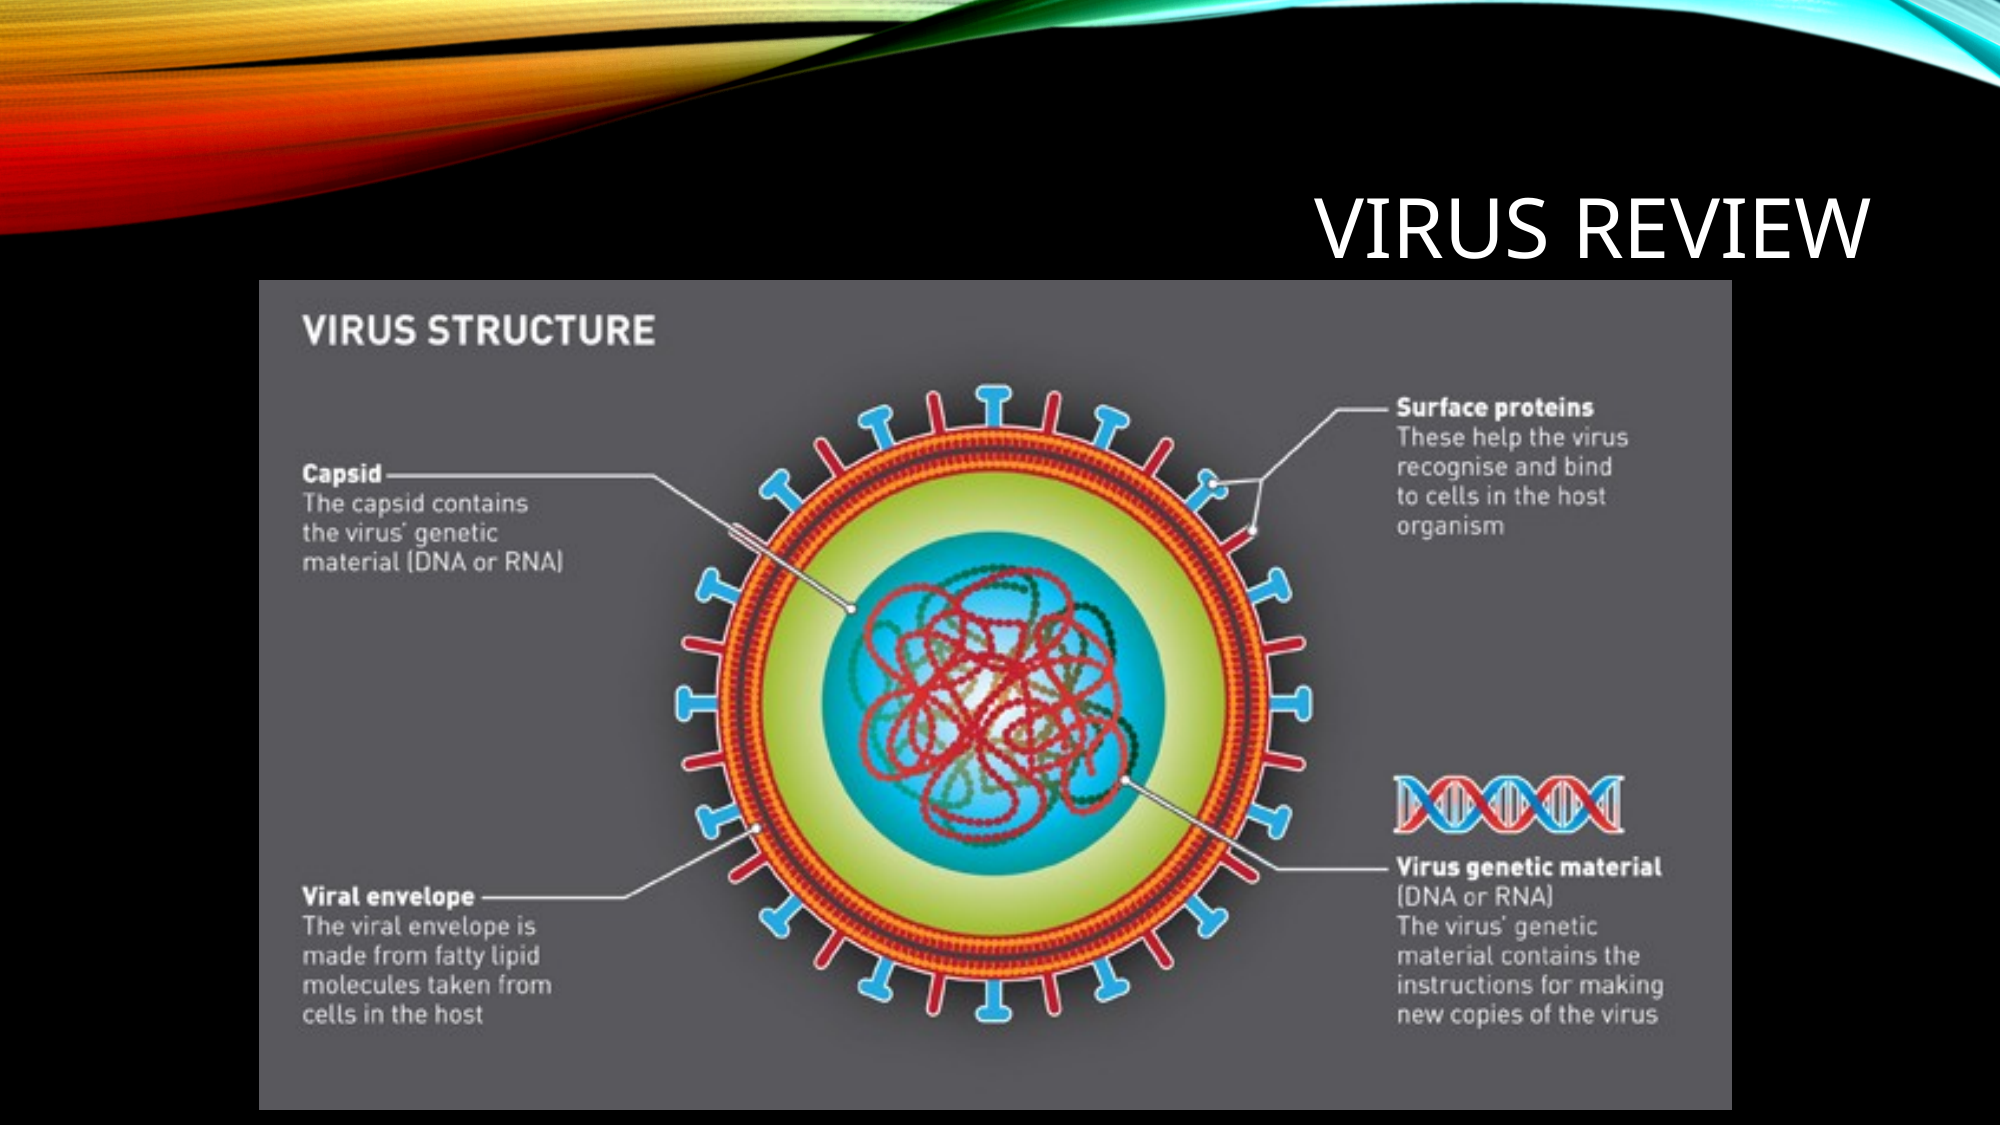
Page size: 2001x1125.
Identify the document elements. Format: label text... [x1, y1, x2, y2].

title Virus Review [474, 125, 1888, 338]
picture [0, 0, 2000, 237]
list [258, 280, 1732, 1110]
